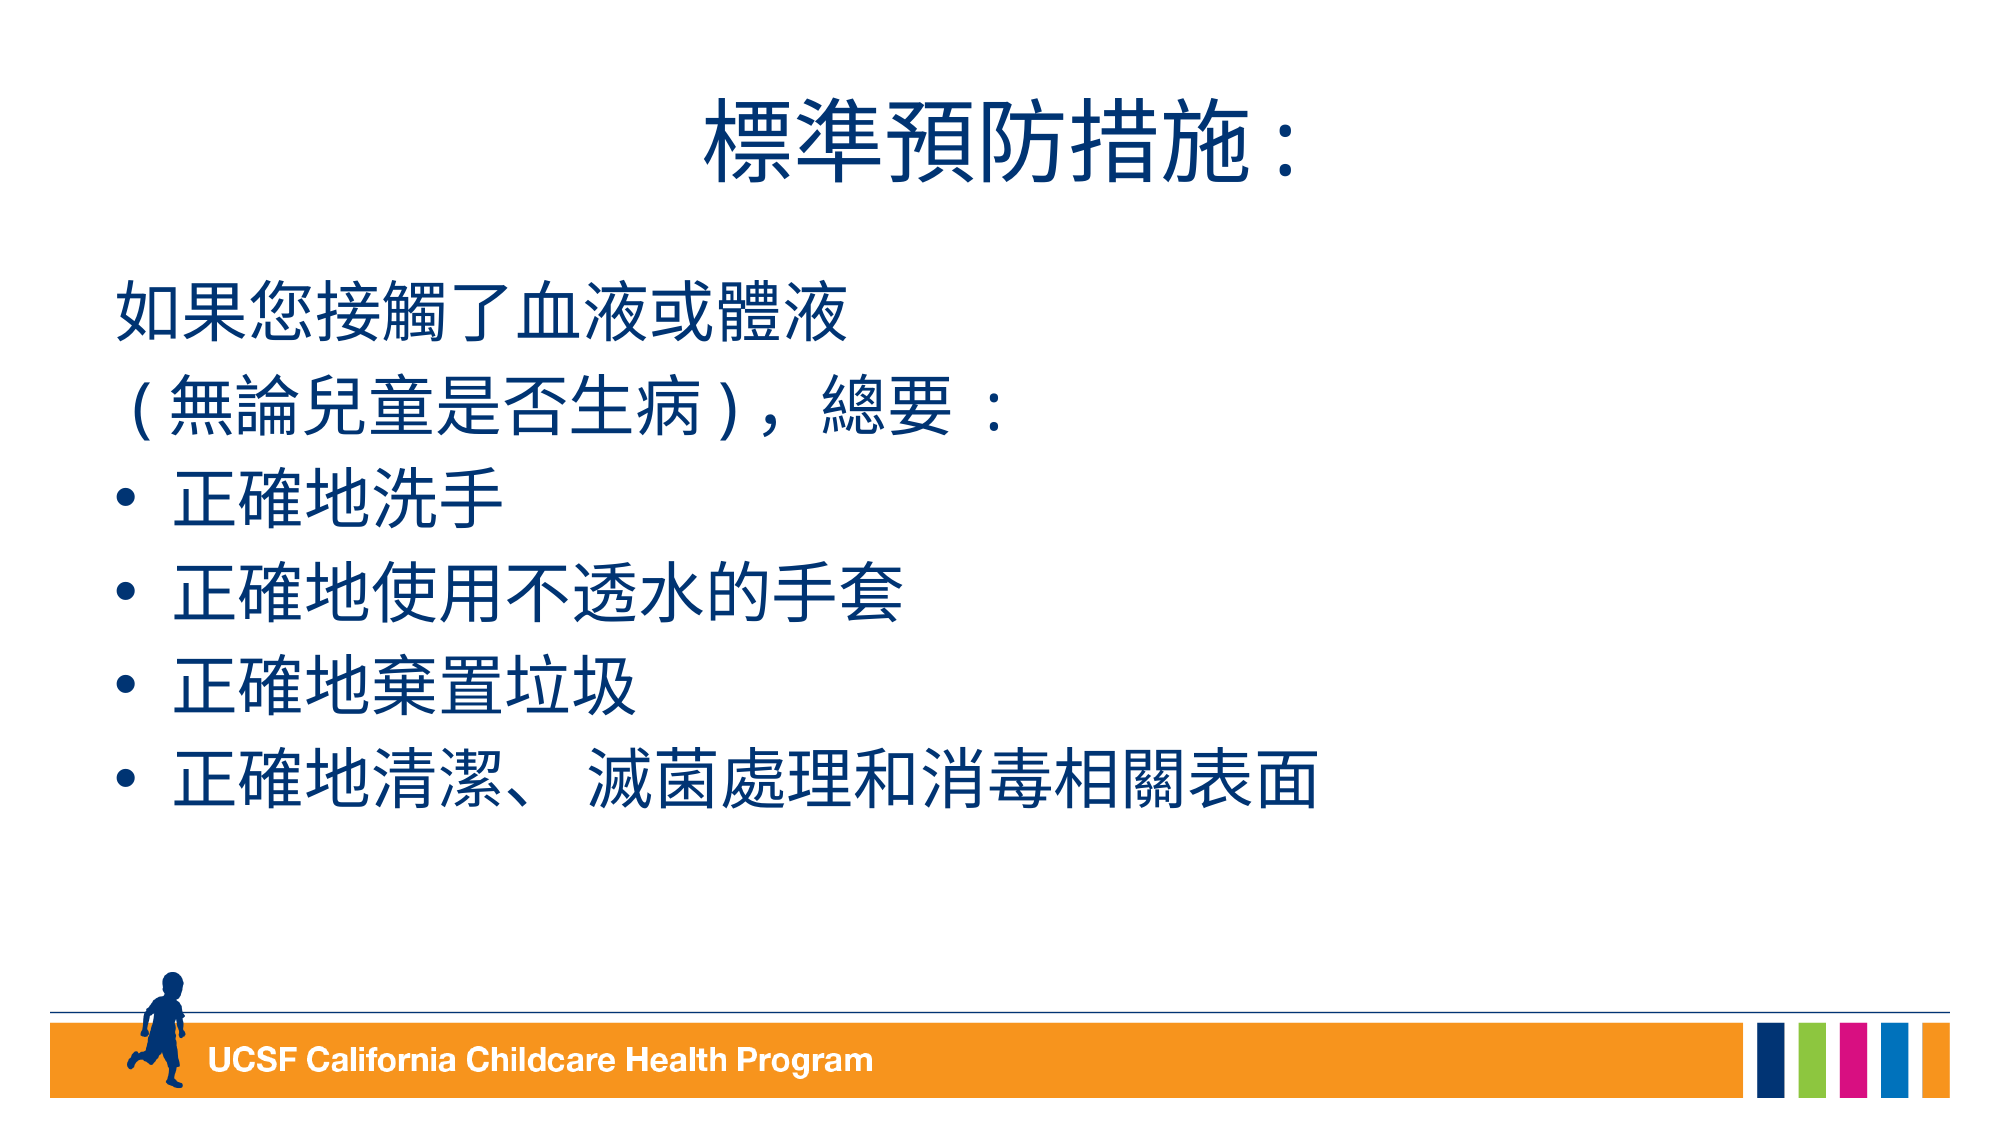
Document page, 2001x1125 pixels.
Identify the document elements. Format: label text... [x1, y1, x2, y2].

list 如果您接觸了血液或體液 (無論兒童是否生病)，總要 : 正確地洗手 正確地使用不透水的手套 正確地棄置垃圾 正確地清潔、 滅菌處理和消毒相關表面 [99, 262, 1900, 1005]
picture [50, 972, 1950, 1098]
title 標準預防措施: [99, 45, 1900, 233]
